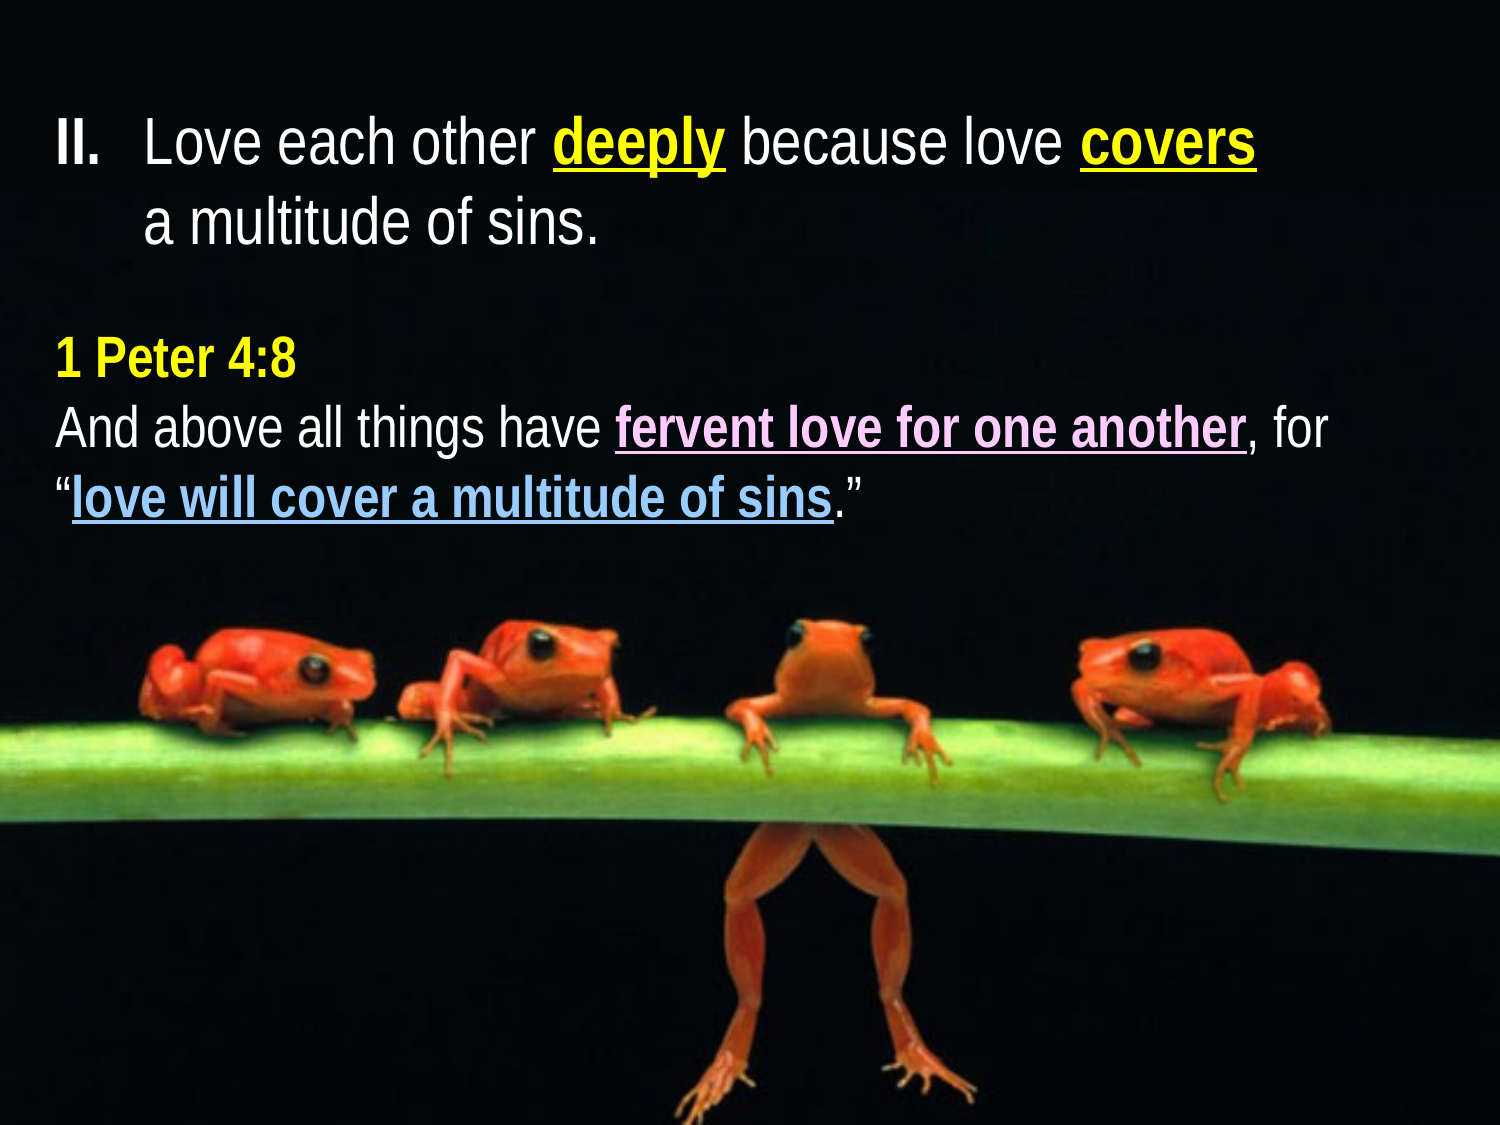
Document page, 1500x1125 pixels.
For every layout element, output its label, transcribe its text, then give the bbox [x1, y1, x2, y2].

picture [0, 0, 1500, 1125]
text_box II. Love each other deeply because love covers a multitude of sins. [41, 90, 1459, 265]
text_box 1 Peter 4:8 And above all things have fervent love for one another, for “love will cover a multitude of sins.” [41, 311, 1471, 537]
